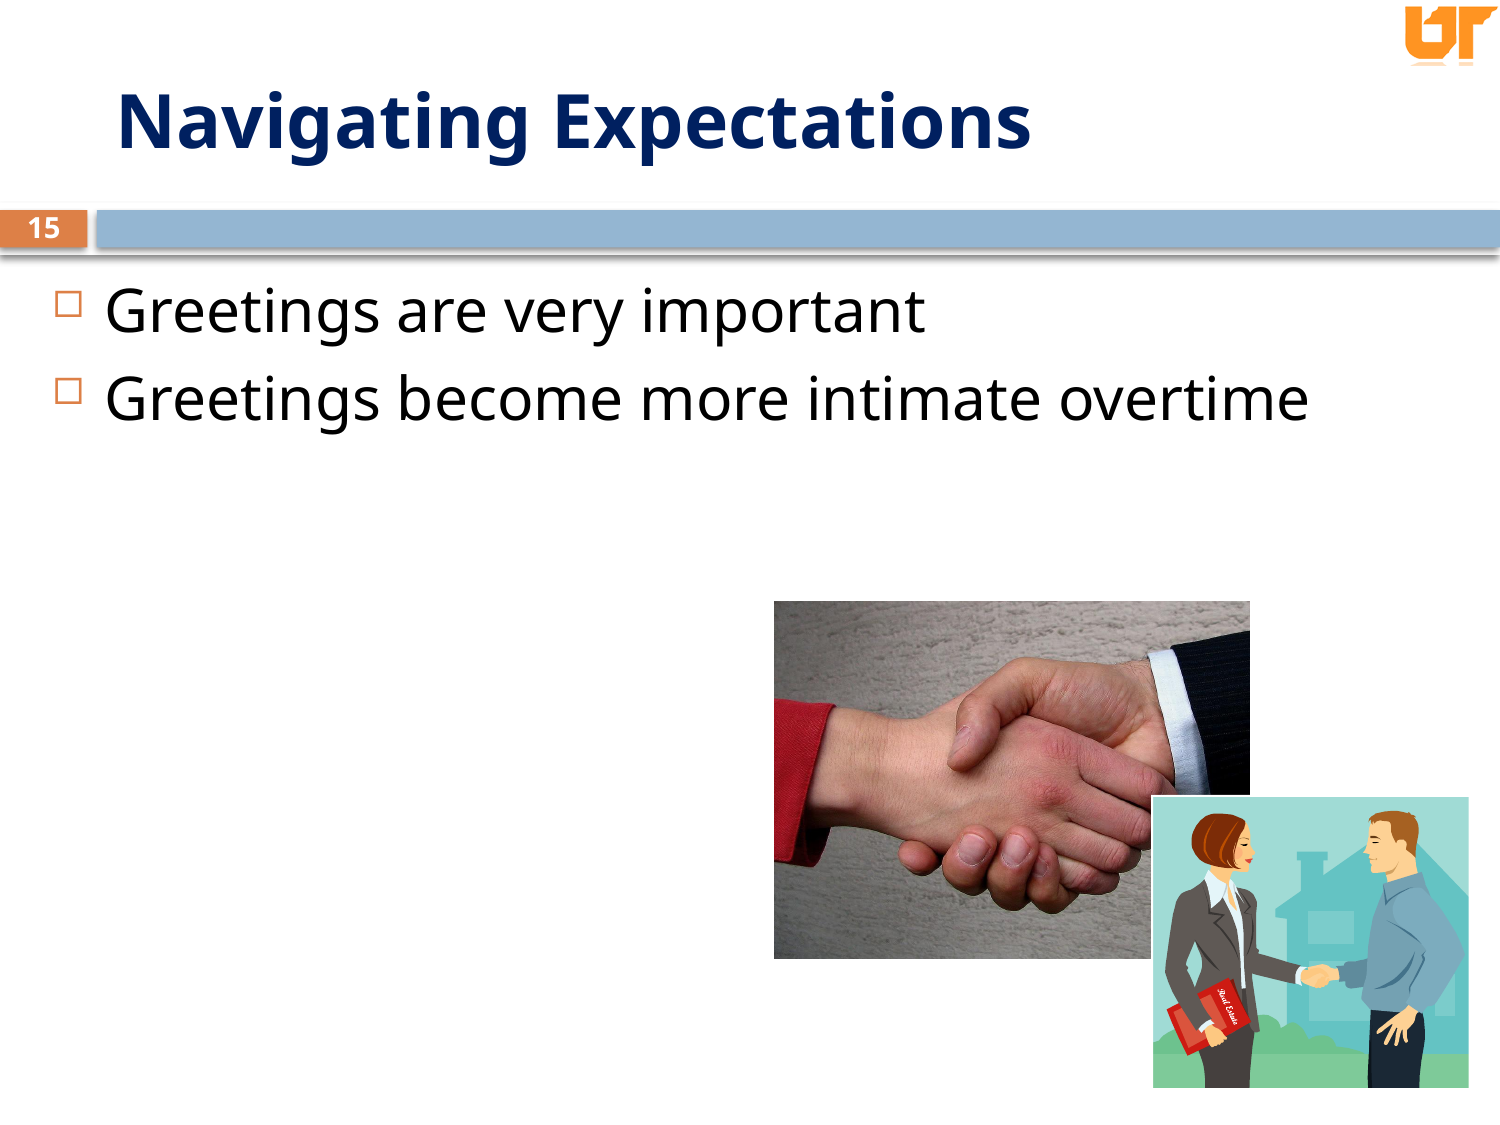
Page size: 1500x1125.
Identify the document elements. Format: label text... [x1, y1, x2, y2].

picture [1399, 0, 1500, 66]
list Greetings are very important Greetings become more intimate overtime [37, 265, 1375, 1003]
picture [774, 601, 1473, 1092]
title Navigating Expectations [100, 37, 1500, 200]
slide_number 14 [0, 208, 88, 249]
